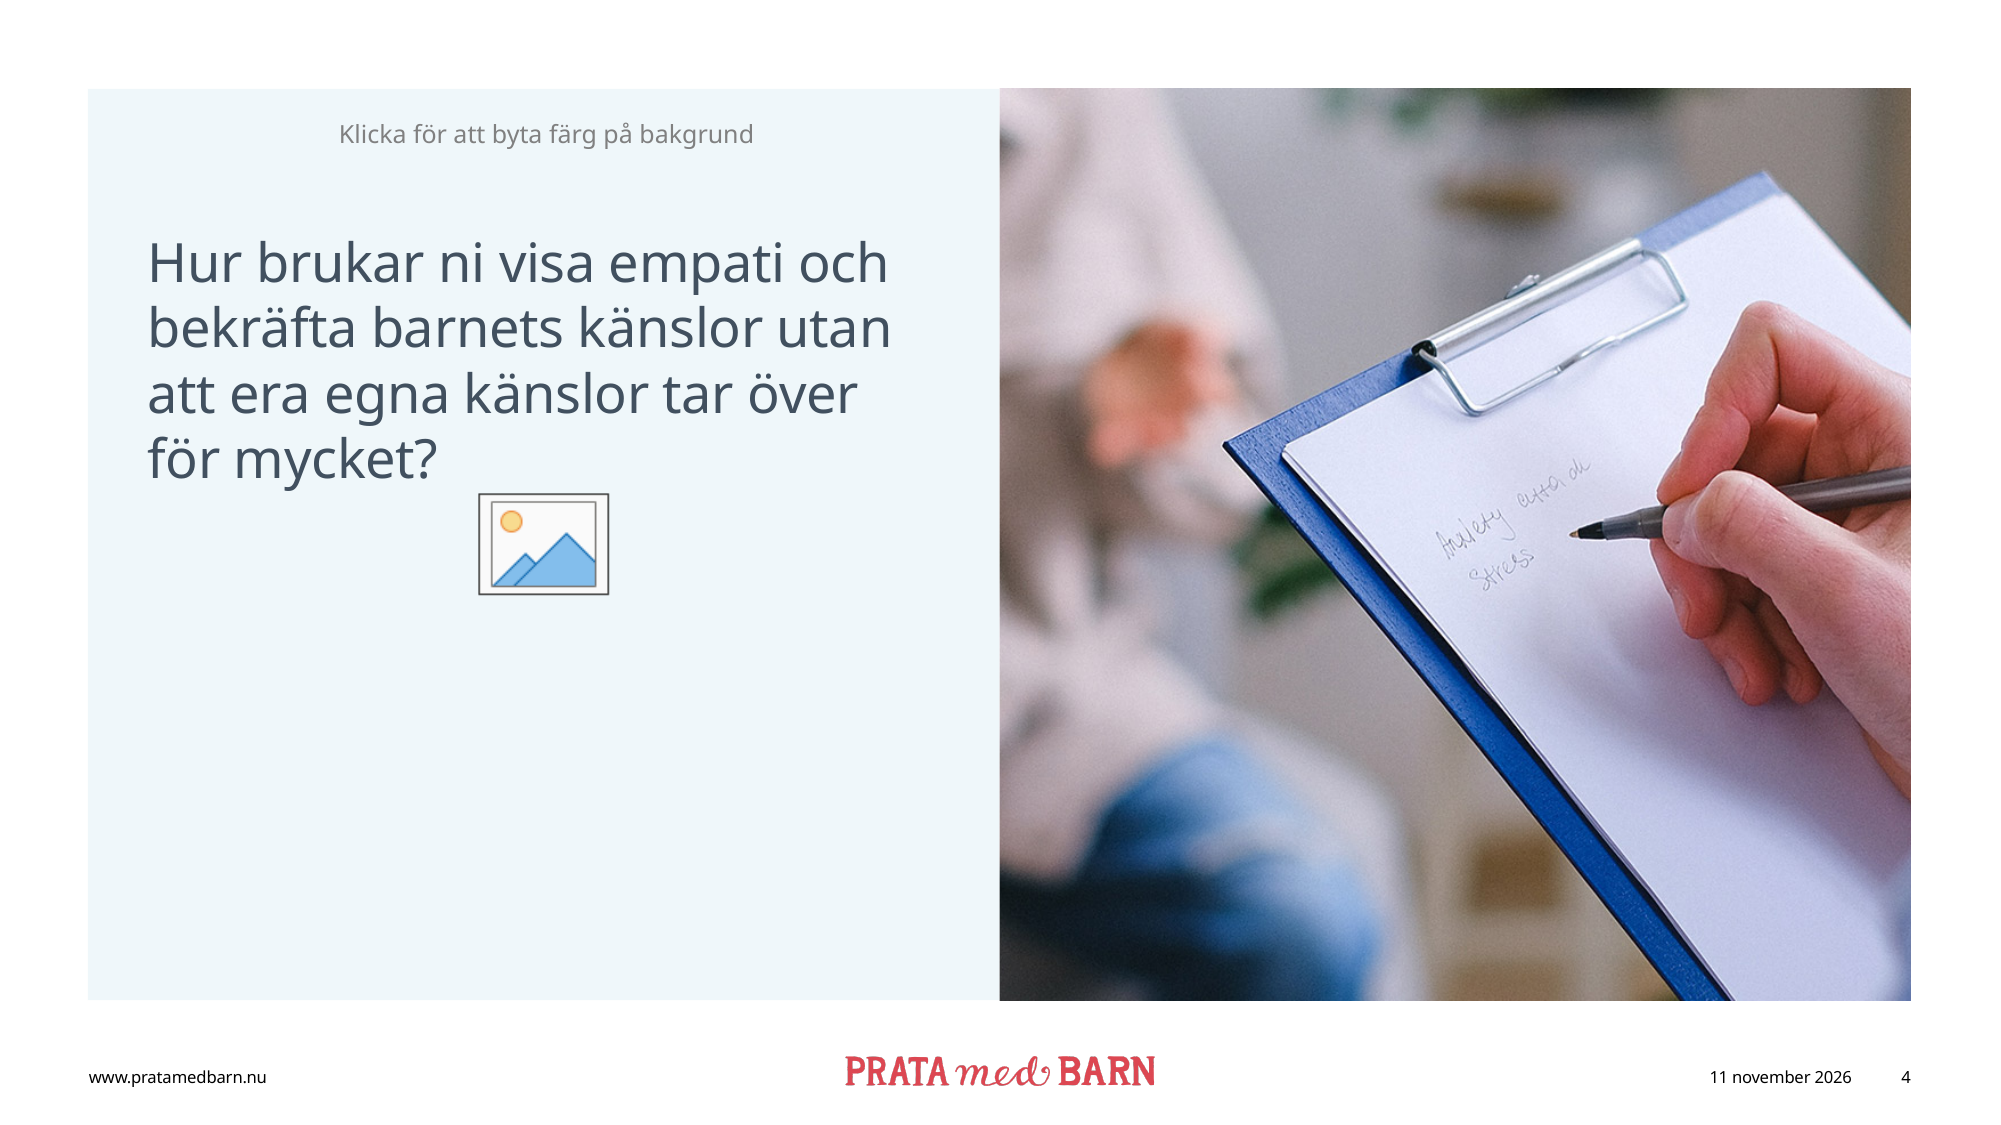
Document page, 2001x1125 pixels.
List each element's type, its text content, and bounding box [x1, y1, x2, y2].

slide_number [1674, 1069, 1851, 1090]
footer www.pratamedbarn.nu [88, 1069, 325, 1090]
slide_number 4 [1851, 1069, 1911, 1090]
picture [87, 88, 1911, 1001]
picture [845, 1056, 1155, 1086]
